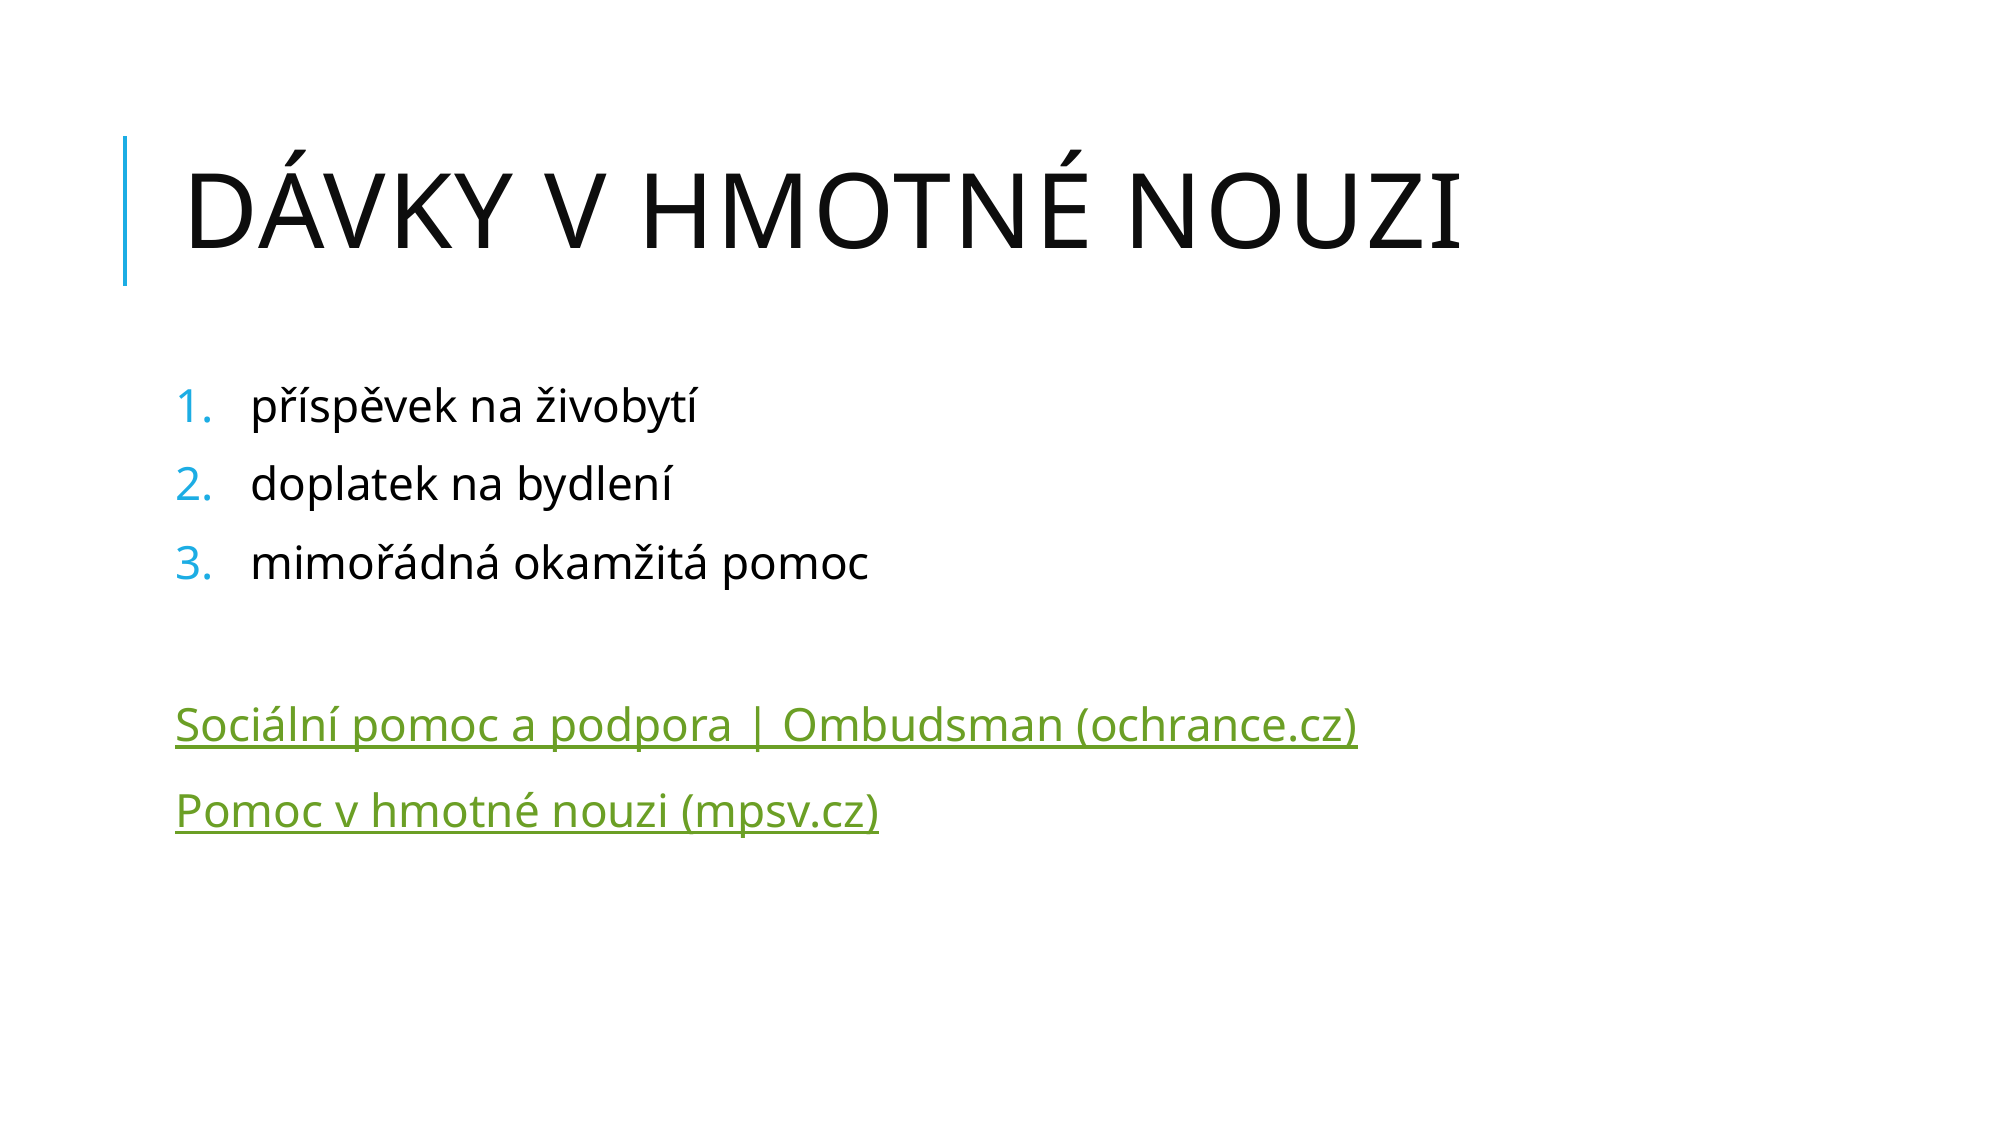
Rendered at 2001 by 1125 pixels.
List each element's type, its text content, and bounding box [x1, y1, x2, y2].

list příspěvek na živobytí doplatek na bydlení mimořádná okamžitá pomoc Sociální pomoc a podpora | Ombudsman (ochrance.cz) Pomoc v hmotné nouzi (mpsv.cz) [168, 375, 1763, 1035]
title Dávky v hmotné nouzi [168, 96, 1763, 342]
